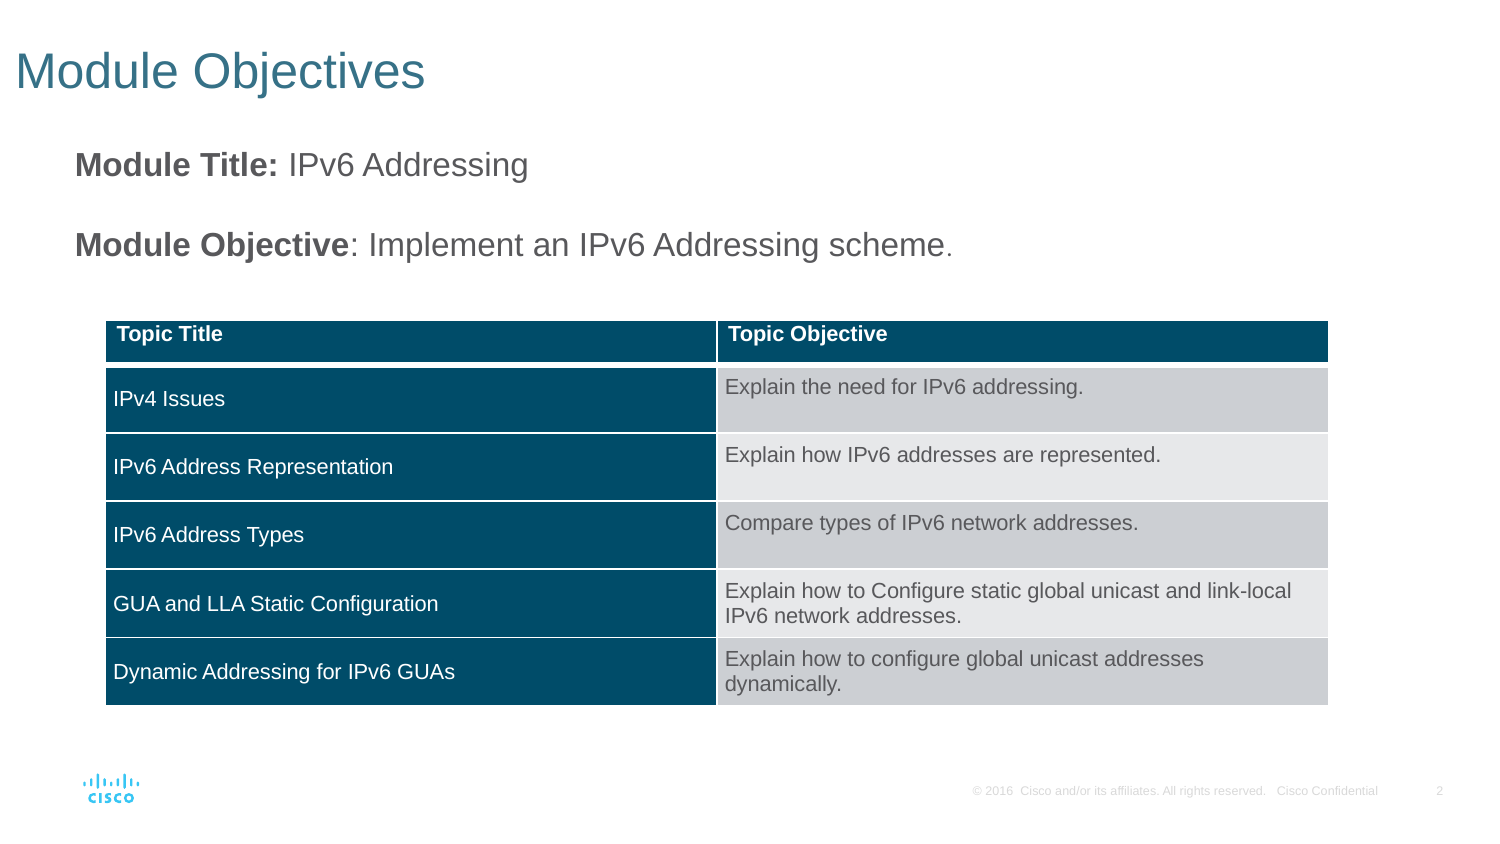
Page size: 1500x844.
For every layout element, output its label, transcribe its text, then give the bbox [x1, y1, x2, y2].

table_cell IPv6 Address Types [106, 502, 716, 568]
table_header Topic Objective [718, 321, 1328, 362]
table_cell Explain how to configure global unicast addresses dynamically. [718, 638, 1328, 705]
table_cell IPv4 Issues [106, 368, 716, 432]
title Module Objectives [0, 6, 1500, 131]
table_cell Explain the need for IPv6 addressing. [718, 368, 1328, 432]
table_cell Explain how IPv6 addresses are represented. [718, 434, 1328, 500]
table_cell Explain how to Configure static global unicast and link-local IPv6 network addresses. [718, 570, 1328, 637]
table_cell Compare types of IPv6 network addresses. [718, 502, 1328, 568]
table_header Topic Title [106, 321, 716, 362]
table_cell IPv6 Address Representation [106, 434, 716, 500]
table_cell Dynamic Addressing for IPv6 GUAs [106, 638, 716, 705]
table_cell GUA and LLA Static Configuration [106, 570, 716, 637]
text_box Module Title: IPv6 Addressing Module Objective: Implement an IPv6 Addressing scheme. [59, 135, 1375, 316]
